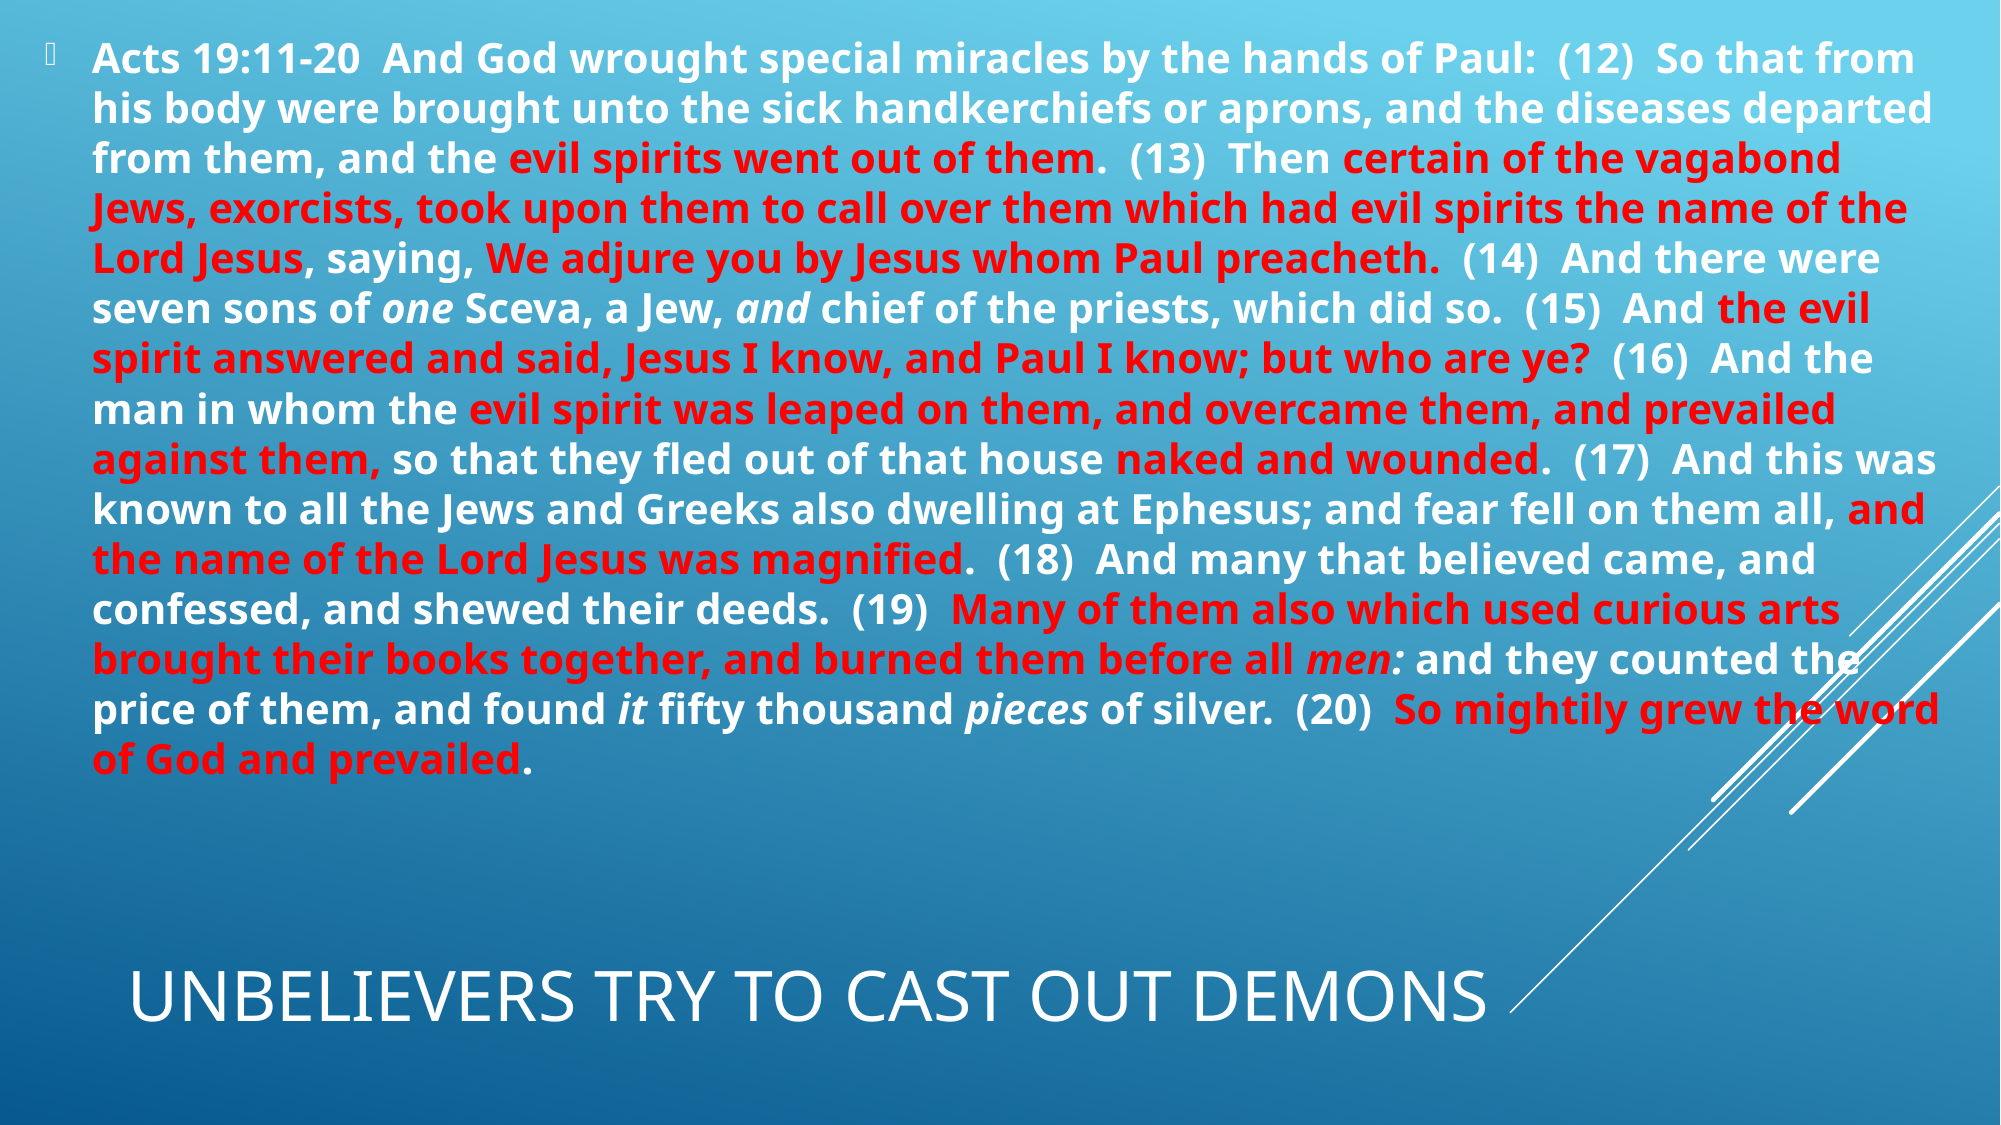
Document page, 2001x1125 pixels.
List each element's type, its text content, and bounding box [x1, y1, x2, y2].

title UNBELIEVERS TRY TO CAST OUT DEMONS [112, 926, 1513, 1081]
list Acts 19:11-20 And God wrought special miracles by the hands of Paul: (12) So that from his body were brought unto the sick handkerchiefs or aprons, and the diseases departed from them, and the evil spirits went out of them. (13) Then certain of the vagabond Jews, exorcists, took upon them to call over them which had evil spirits the name of the Lord Jesus, saying, We adjure you by Jesus whom Paul preacheth. (14) And there were seven sons of one Sceva, a Jew, and chief of the priests, which did so. (15) And the evil spirit answered and said, Jesus I know, and Paul I know; but who are ye? (16) And the man in whom the evil spirit was leaped on them, and overcame them, and prevailed against them, so that they fled out of that house naked and wounded. (17) And this was known to all the Jews and Greeks also dwelling at Ephesus; and fear fell on them all, and the name of the Lord Jesus was magnified. (18) And many that believed came, and confessed, and shewed their deeds. (19) Many of them also which used curious arts brought their books together, and burned them before all men: and they counted the price of them, and found it fifty thousand pieces of silver. (20) So mightily grew the word of God and prevailed. [29, 30, 1973, 926]
